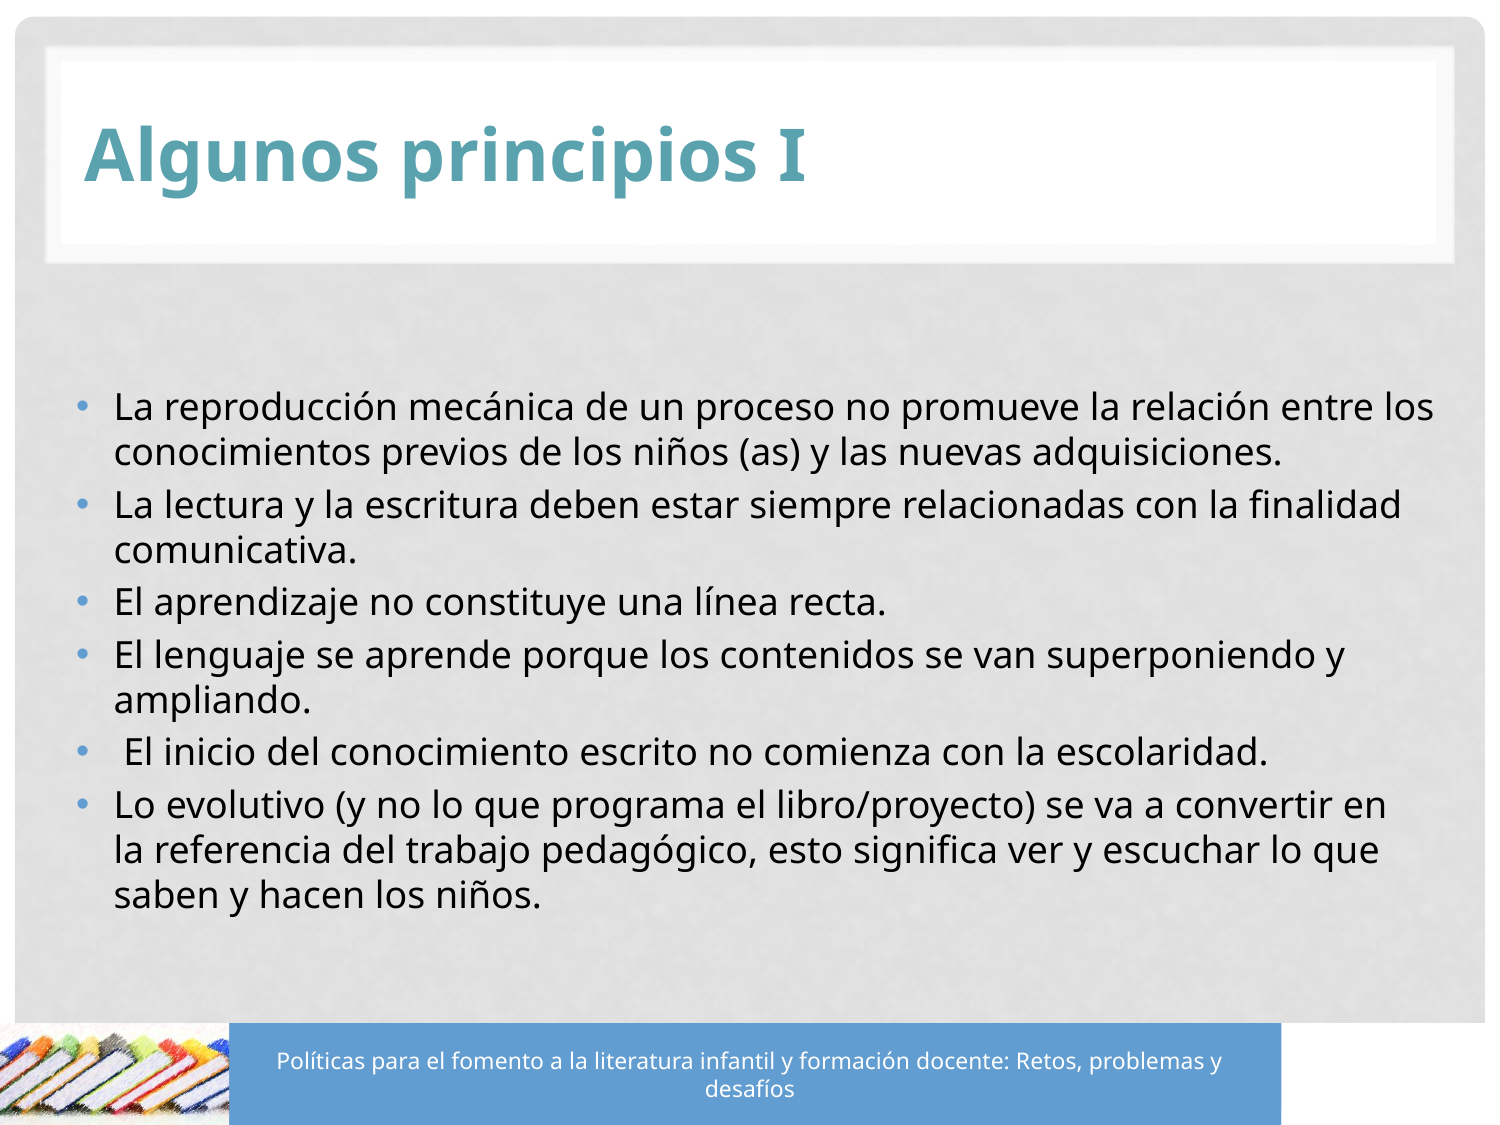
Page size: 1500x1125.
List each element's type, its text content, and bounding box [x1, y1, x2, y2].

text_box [0, 1022, 1500, 1125]
list La reproducción mecánica de un proceso no promueve la relación entre los conocimientos previos de los niños (as) y las nuevas adquisiciones. La lectura y la escritura deben estar siempre relacionadas con la finalidad comunicativa. El aprendizaje no constituye una línea recta. El lenguaje se aprende porque los contenidos se van superponiendo y ampliando. El inicio del conocimiento escrito no comienza con la escolaridad. Lo evolutivo (y no lo que programa el libro/proyecto) se va a convertir en la referencia del trabajo pedagógico, esto significa ver y escuchar lo que saben y hacen los niños. [42, 290, 1459, 1009]
title Algunos principios I [69, 66, 1425, 238]
